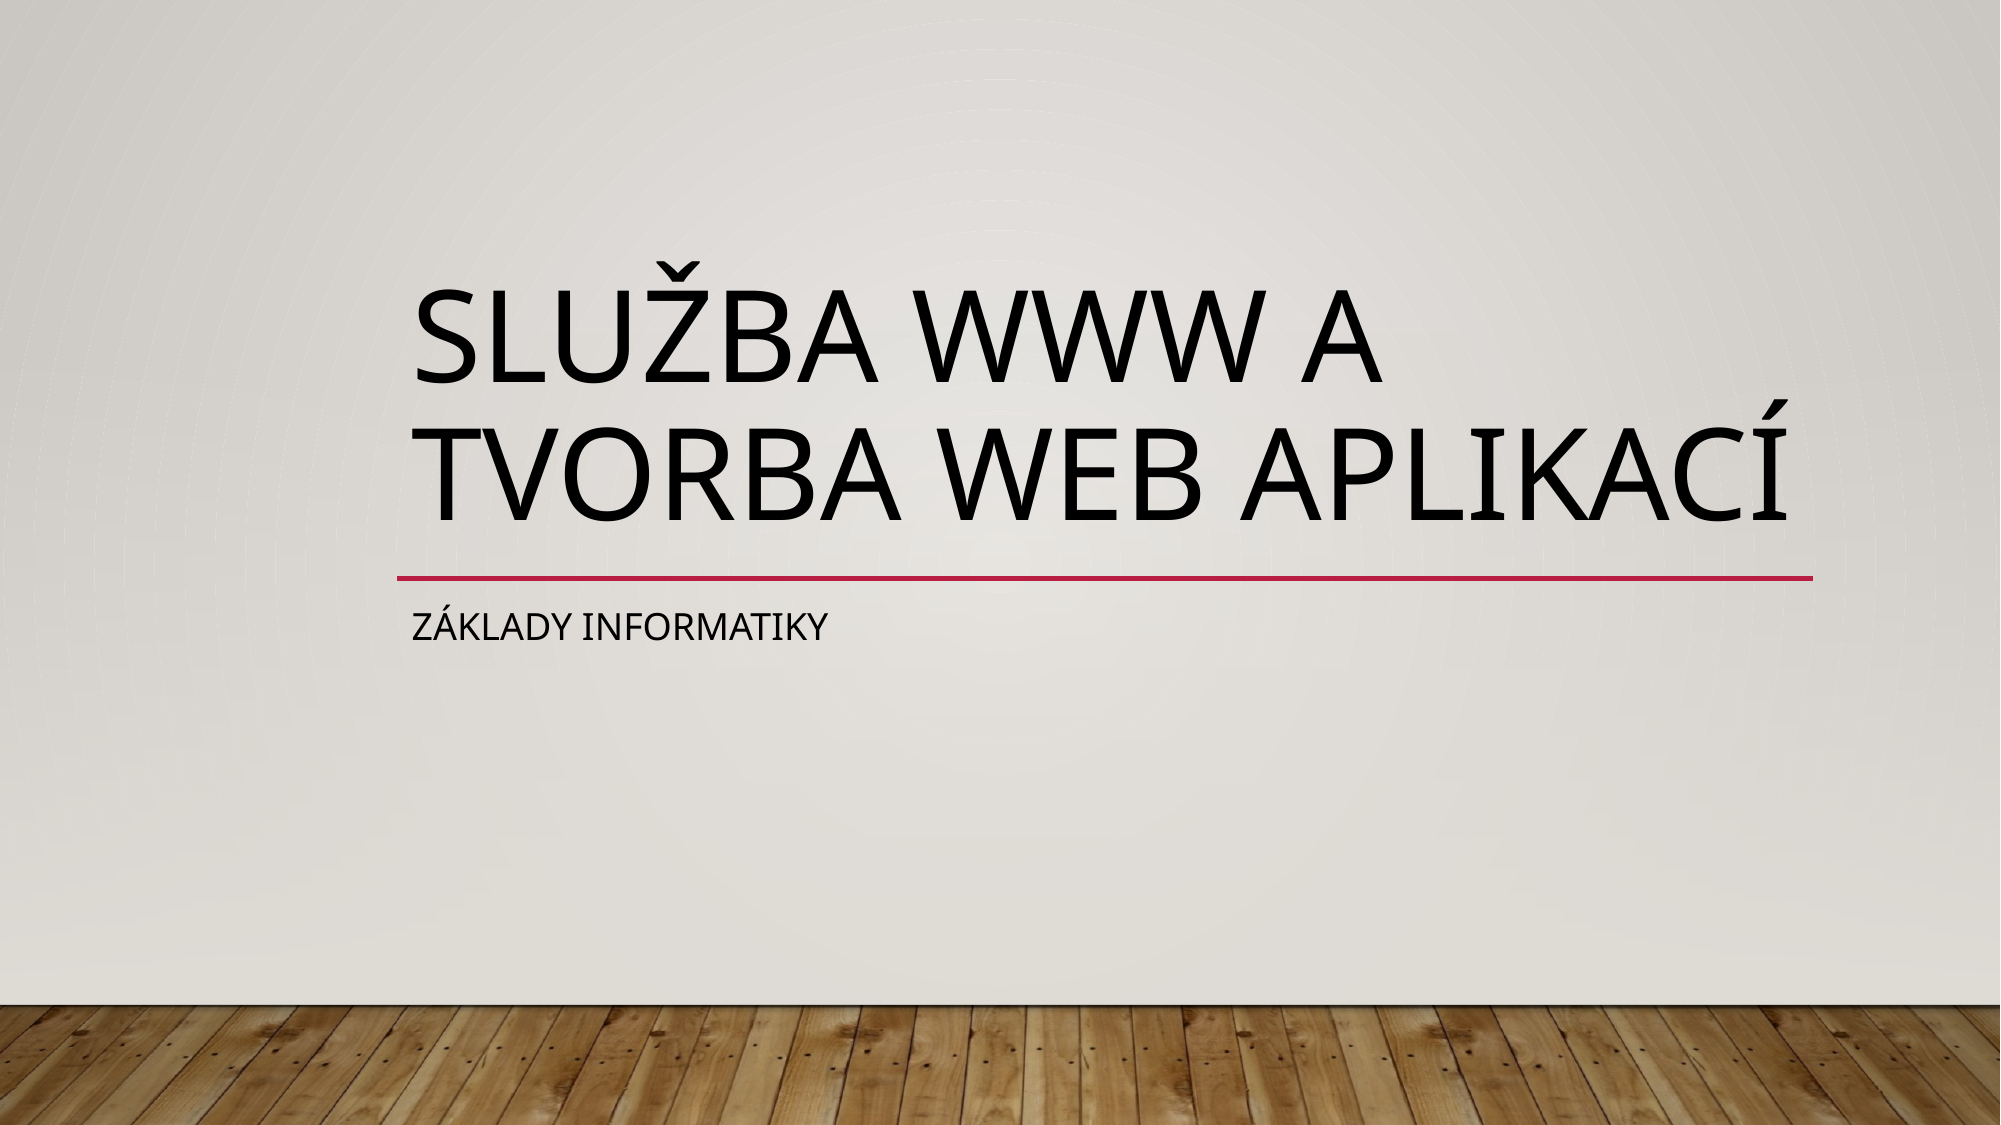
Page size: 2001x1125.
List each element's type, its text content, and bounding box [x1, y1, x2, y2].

picture [0, 1005, 2000, 1125]
subtitle Základy informatiky [396, 579, 1814, 740]
title Služba WWW a tvorba Web aplikací [396, 131, 1814, 549]
